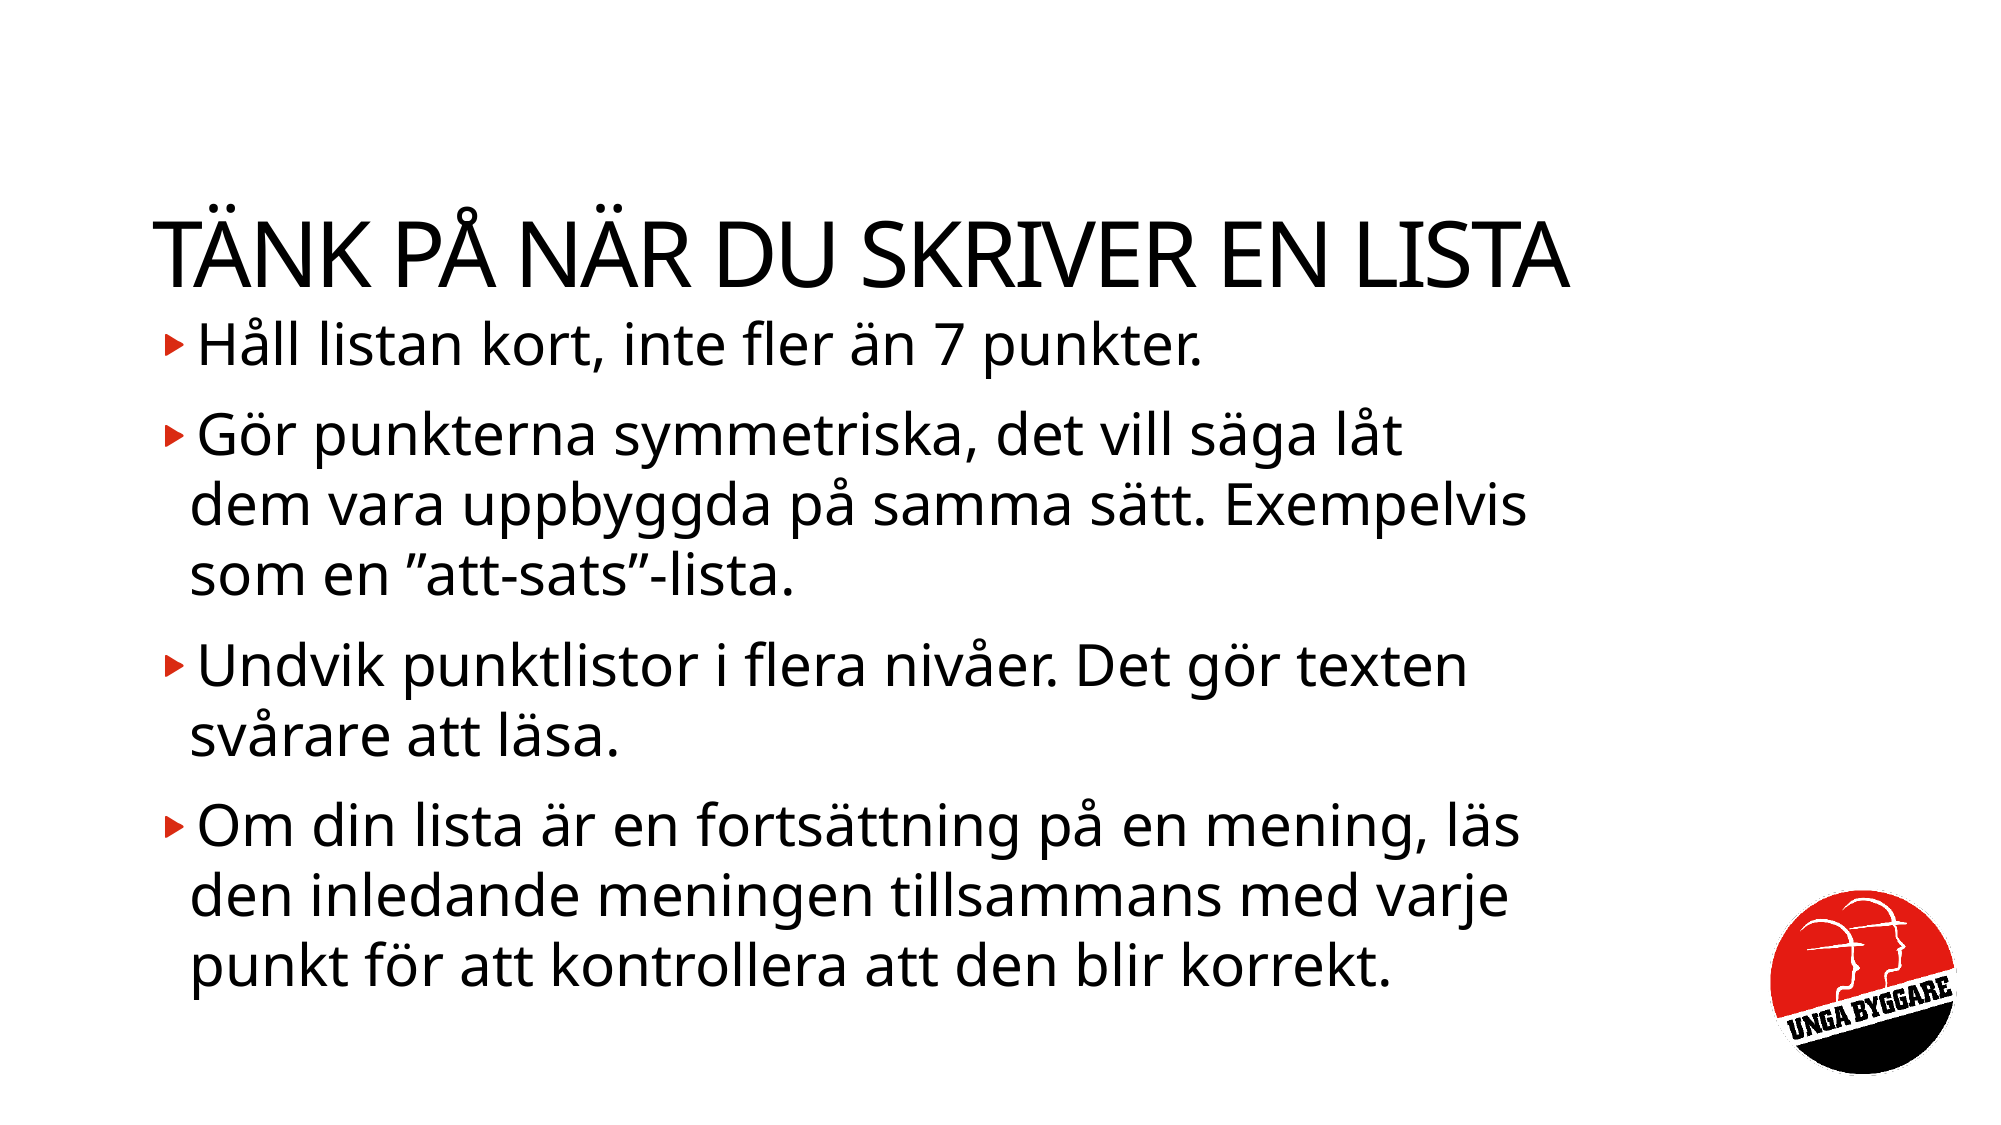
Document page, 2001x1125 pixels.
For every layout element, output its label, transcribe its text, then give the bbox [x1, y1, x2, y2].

picture [152, 638, 197, 688]
picture [152, 408, 197, 458]
title TÄNK PÅ NÄR DU SKRIVER EN LISTA [137, 97, 1863, 315]
list Håll listan kort, inte fler än 7 punkter. Gör punkterna symmetriska, det vill säga låt dem vara uppbyggda på samma sätt. Exempelvis som en ”att-sats”-lista. Undvik punktlistor i flera nivåer. Det gör texten svårare att läsa. Om din lista är en fortsättning på en mening, läs den inledande meningen tillsammans med varje punkt för att kontrollera att den blir korrekt. [137, 299, 1551, 1014]
picture [1768, 888, 1957, 1076]
picture [152, 799, 197, 849]
picture [152, 317, 197, 367]
